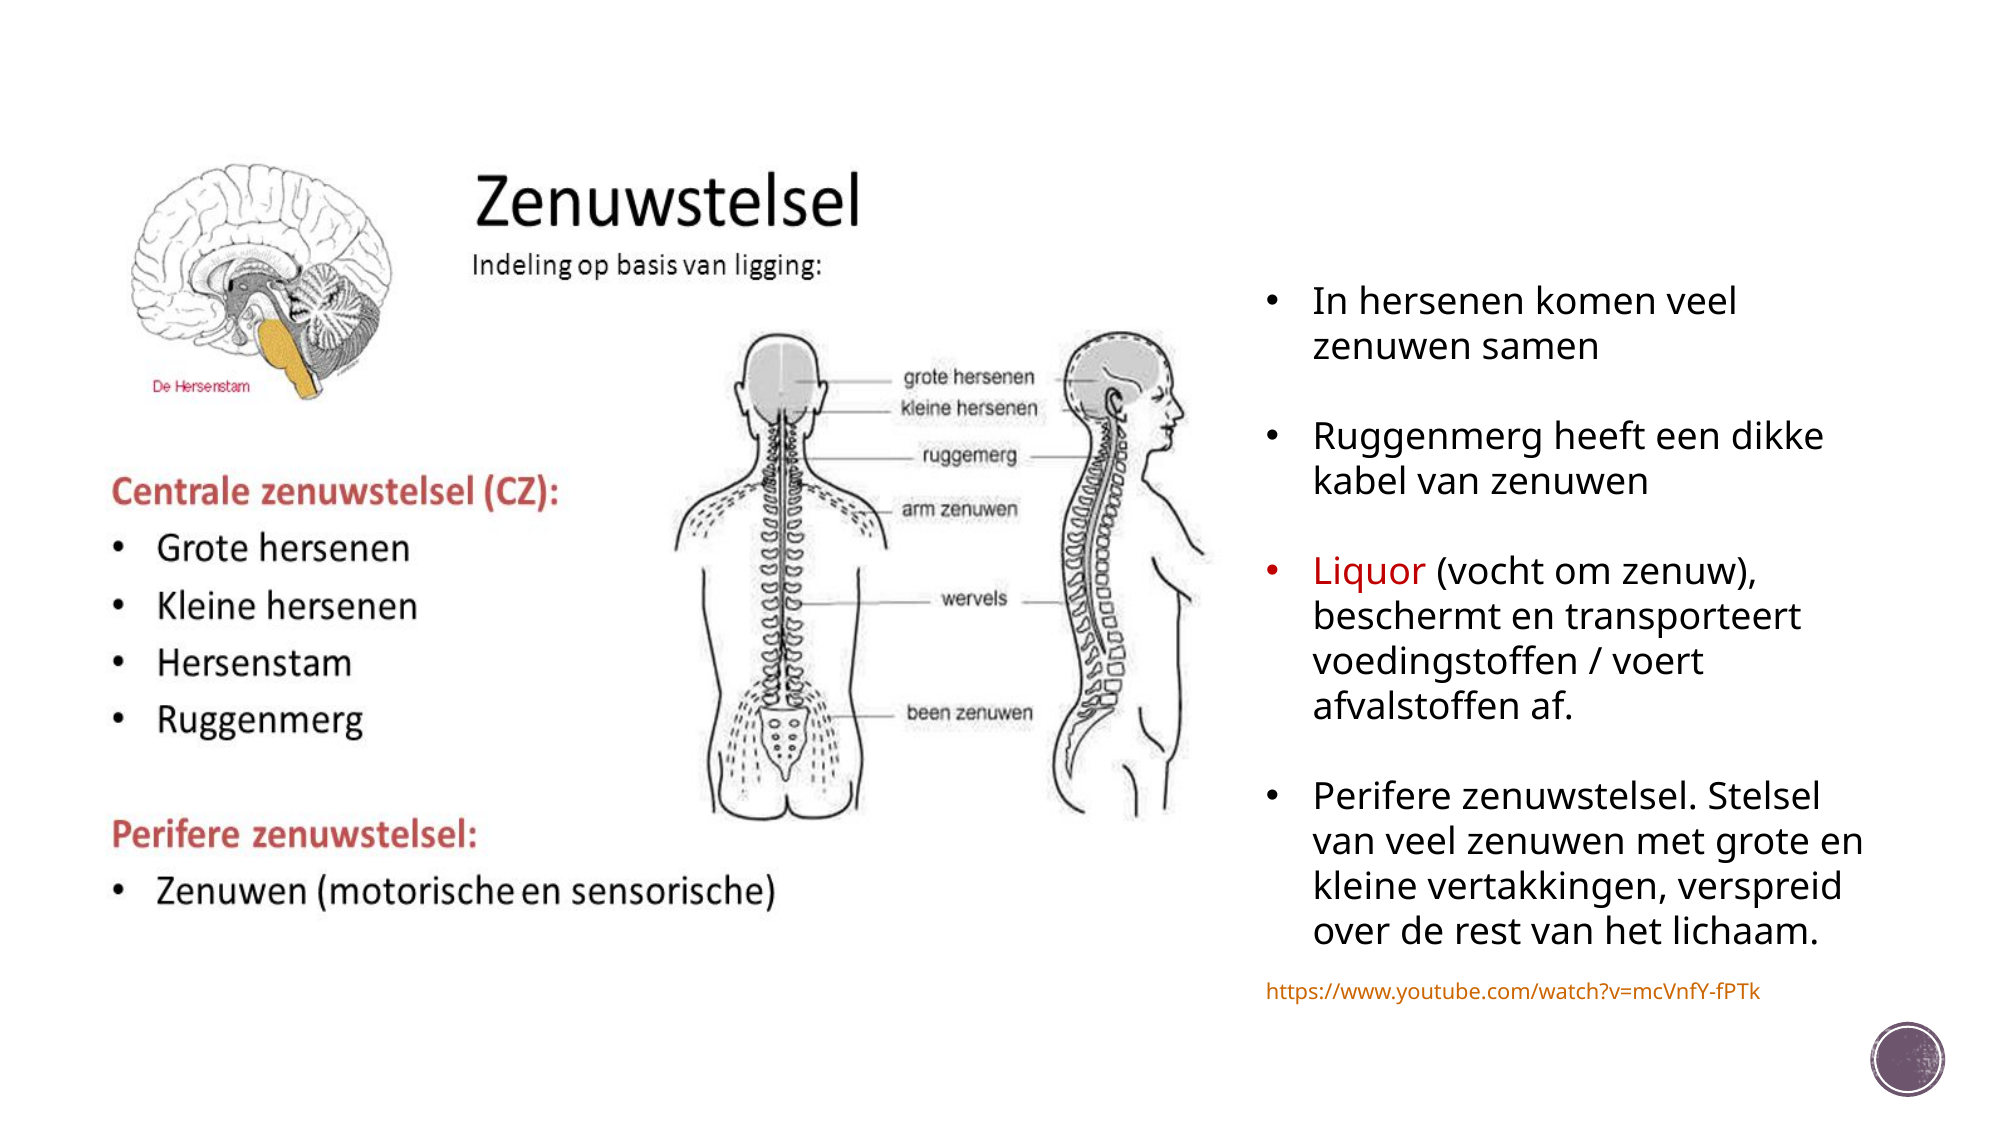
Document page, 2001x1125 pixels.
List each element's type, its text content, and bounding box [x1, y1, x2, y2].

picture [66, 79, 1272, 1051]
text_box In hersenen komen veel zenuwen samen Ruggenmerg heeft een dikke kabel van zenuwen Liquor (vocht om zenuw), beschermt en transporteert voedingstoffen / voert afvalstoffen af. Perifere zenuwstelsel. Stelsel van veel zenuwen met grote en kleine vertakkingen, verspreid over de rest van het lichaam. https://www.youtube.com/watch?v=mcVnfY-fPTk [1251, 269, 1898, 1087]
